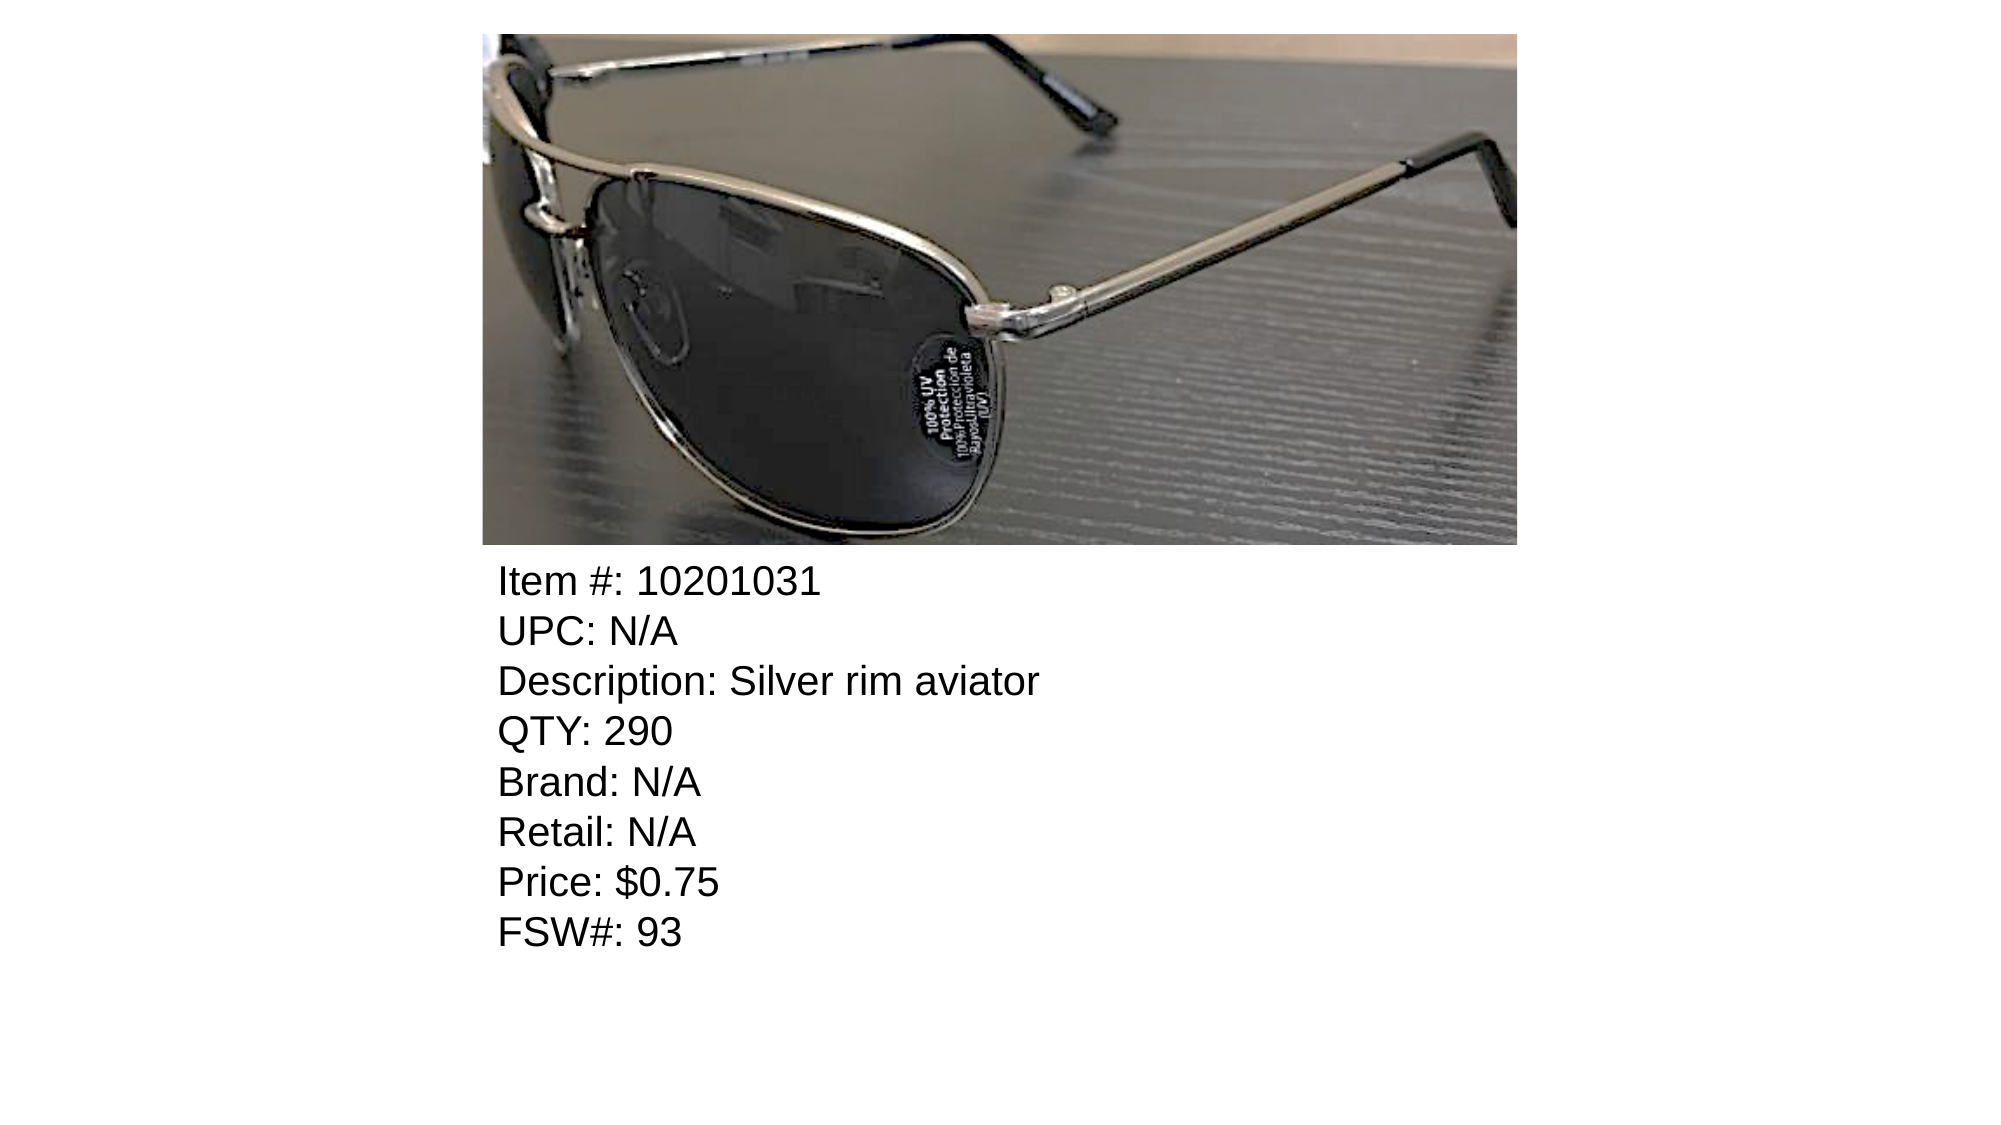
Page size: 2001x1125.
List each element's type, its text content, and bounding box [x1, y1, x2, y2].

picture [482, 33, 1518, 545]
text_box Item #: 10201031 UPC: N/A Description: Silver rim aviator QTY: 290 Brand: N/A Retail: N/A Price: $0.75 FSW#: 93 [482, 546, 1211, 962]
